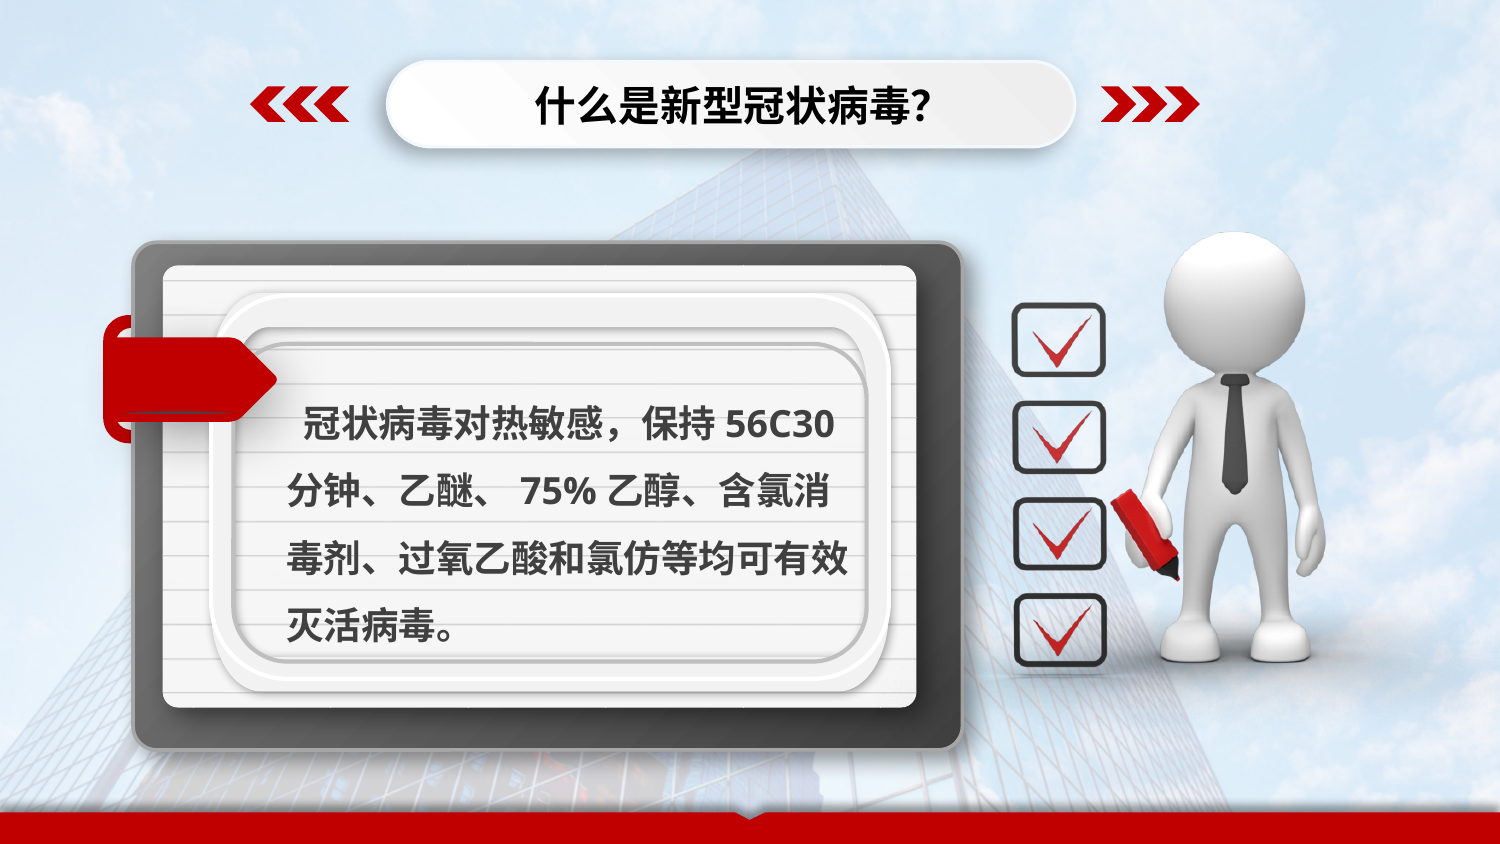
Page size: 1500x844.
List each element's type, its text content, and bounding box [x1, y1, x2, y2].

text_box [130, 240, 869, 331]
picture [0, 0, 1500, 819]
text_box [210, 292, 869, 692]
text_box 什么是新型冠状病毒？ [425, 75, 1063, 134]
text_box [114, 328, 122, 337]
text_box [160, 263, 869, 320]
text_box [130, 459, 869, 753]
text_box [101, 313, 124, 370]
text_box [108, 337, 205, 422]
text_box [160, 469, 869, 710]
